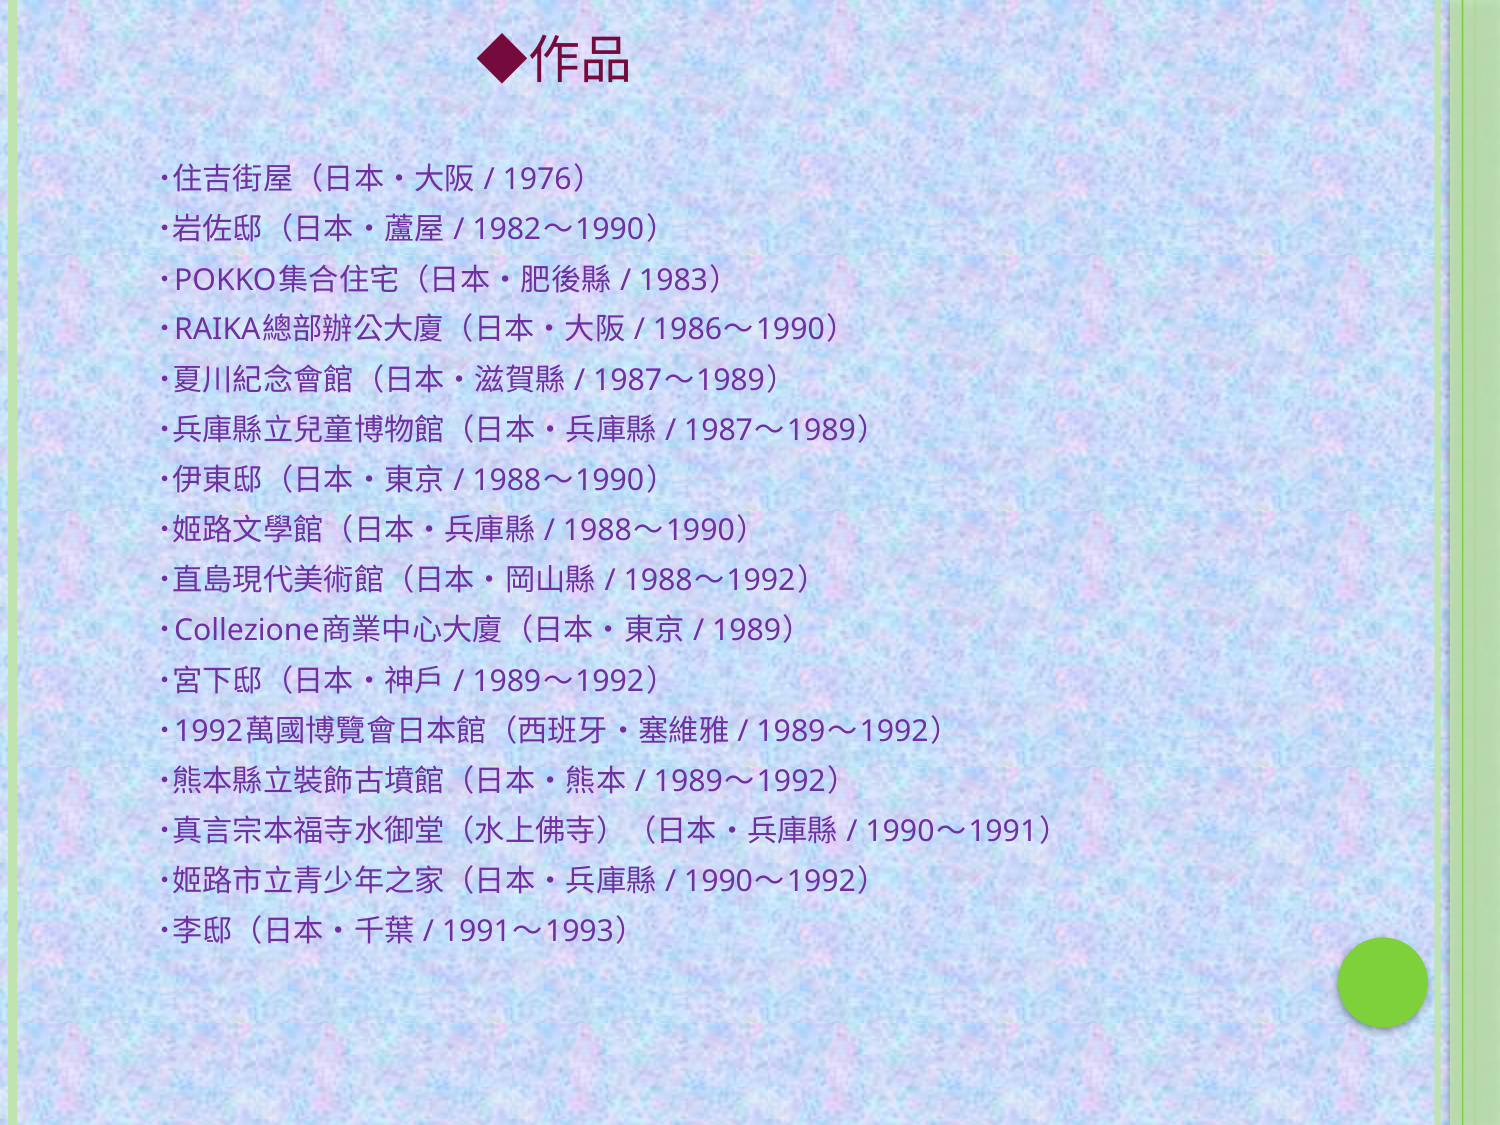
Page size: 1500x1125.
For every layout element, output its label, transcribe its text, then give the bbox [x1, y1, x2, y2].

title ◆作品 [88, 19, 1314, 159]
picture [18, 0, 1434, 1125]
list ˙住吉街屋（日本‧大阪 / 1976） ˙岩佐邸（日本‧蘆屋 / 1982～1990） ˙POKKO集合住宅（日本‧肥後縣 / 1983） ˙RAIKA總部辦公大廈（日本‧大阪 / 1986～1990） ˙夏川紀念會館（日本‧滋賀縣 / 1987～1989） ˙兵庫縣立兒童博物館（日本‧兵庫縣 / 1987～1989） ˙伊東邸（日本‧東京 / 1988～1990） ˙姬路文學館（日本‧兵庫縣 / 1988～1990） ˙直島現代美術館（日本‧岡山縣 / 1988～1992） ˙Collezione商業中心大廈（日本‧東京 / 1989） ˙宮下邸（日本‧神戶 / 1989～1992） ˙1992萬國博覽會日本館（西班牙‧塞維雅 / 1989～1992） ˙熊本縣立裝飾古墳館（日本‧熊本 / 1989～1992） ˙真言宗本福寺水御堂（水上佛寺）（日本‧兵庫縣 / 1990～1991） ˙姬路市立青少年之家（日本‧兵庫縣 / 1990～1992） ˙李邸（日本‧千葉 / 1991～1993） [112, 101, 1338, 984]
picture [0, 0, 7, 1125]
picture [1441, 0, 1449, 1125]
